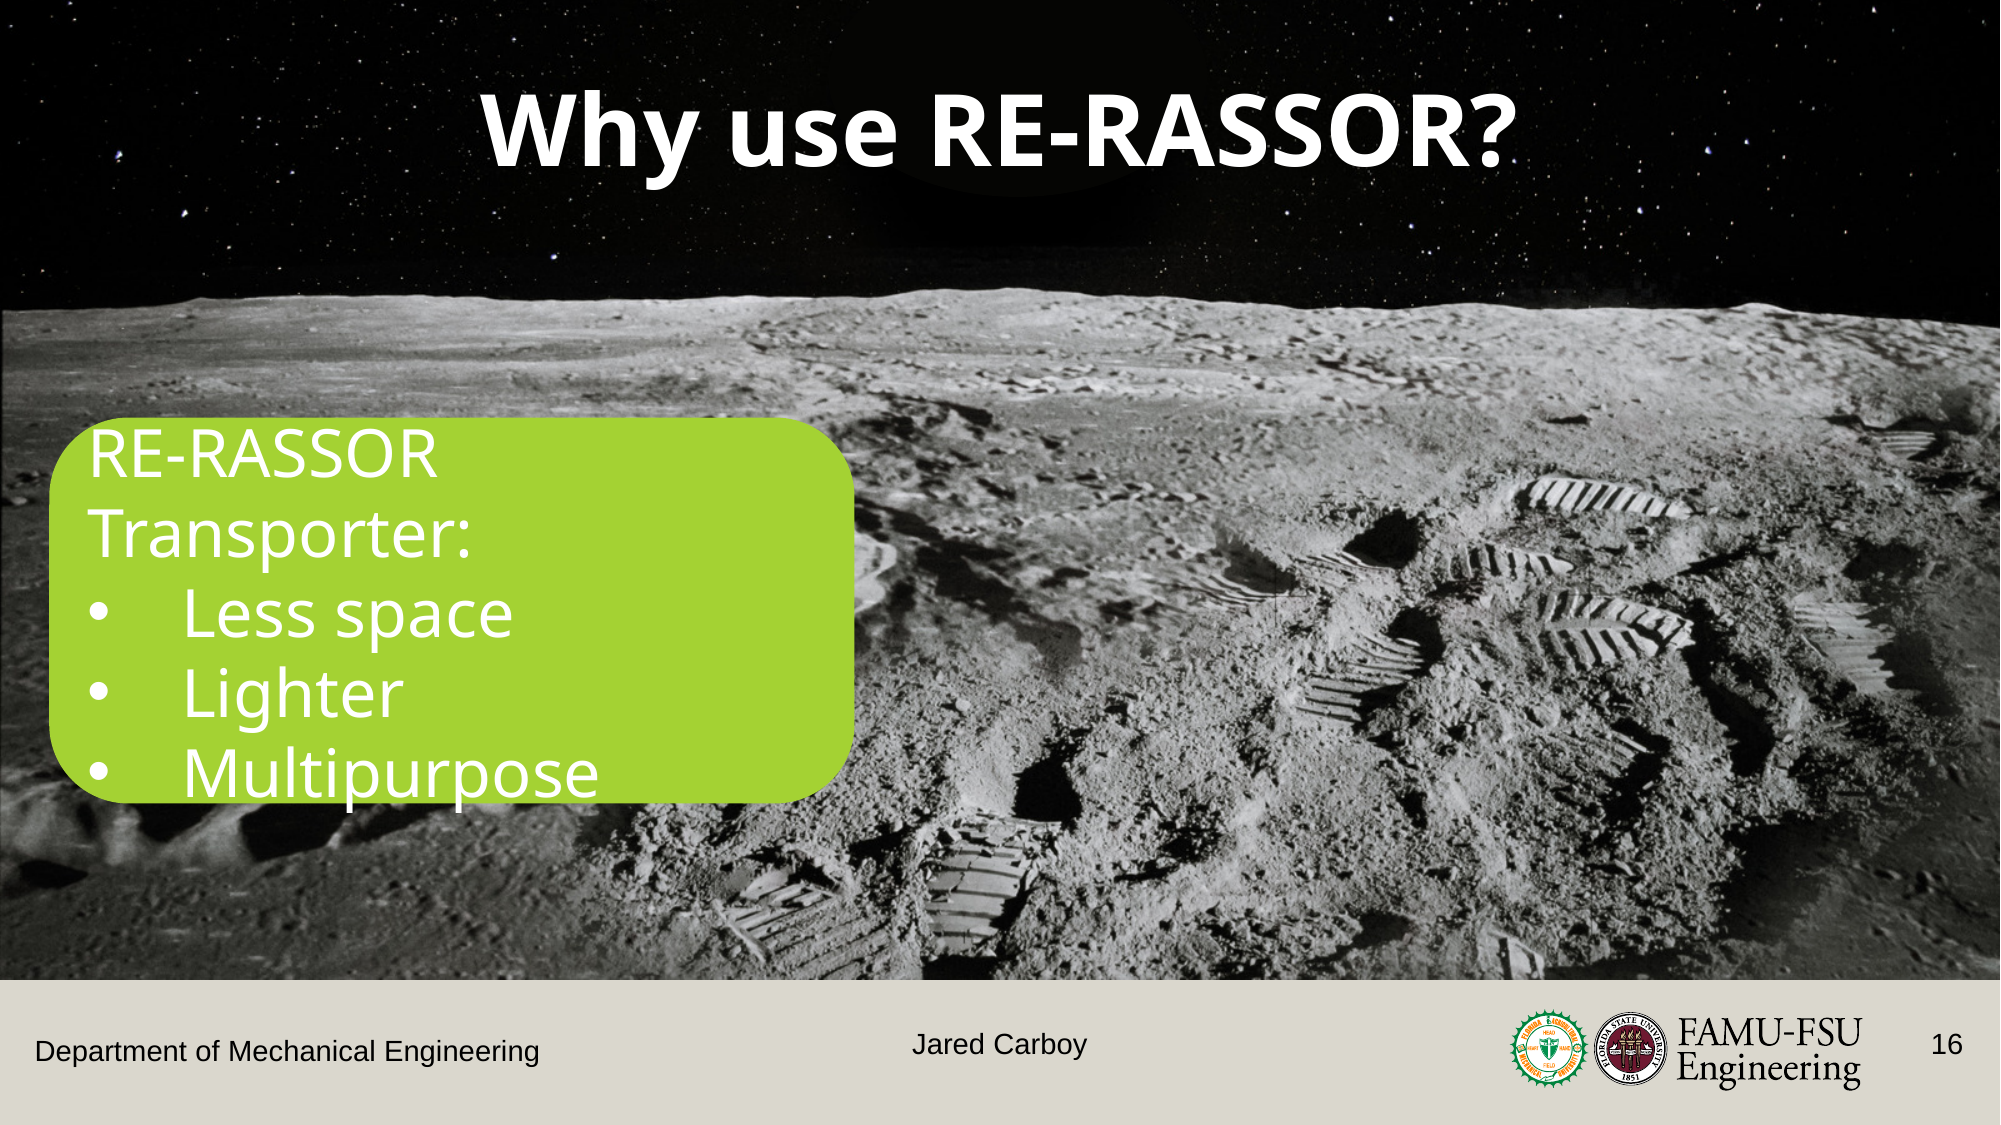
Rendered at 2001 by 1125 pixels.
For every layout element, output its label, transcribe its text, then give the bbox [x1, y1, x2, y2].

slide_number 16 [1862, 1017, 1978, 1078]
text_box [1446, 625, 1741, 823]
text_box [1514, 735, 1855, 903]
footer Jared Carboy [662, 1017, 1338, 1078]
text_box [1501, 354, 1690, 481]
picture [0, 0, 2000, 980]
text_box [974, 619, 1296, 778]
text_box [1510, 424, 1788, 561]
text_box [945, 535, 1176, 691]
